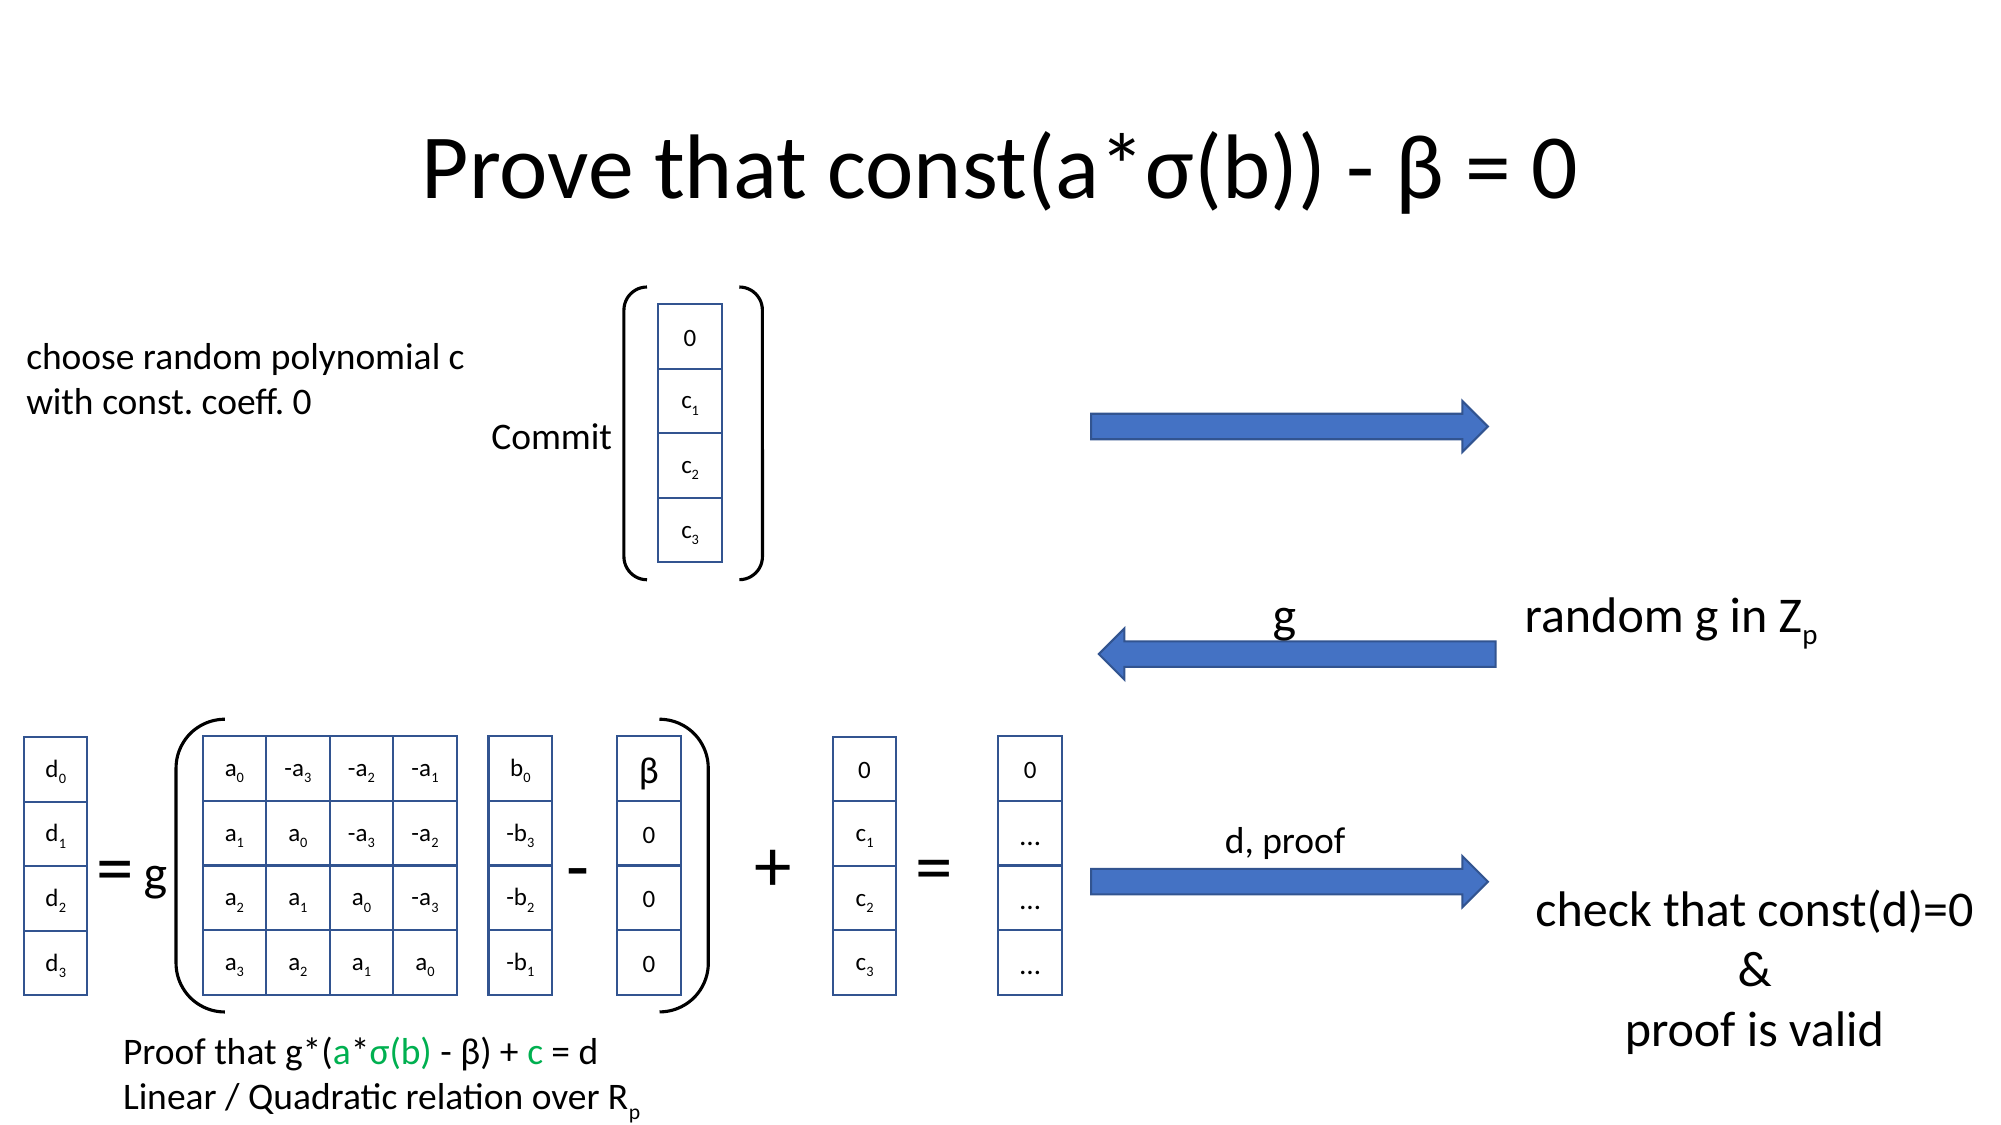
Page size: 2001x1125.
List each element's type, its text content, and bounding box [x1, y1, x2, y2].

text_box c3 [832, 929, 897, 996]
text_box choose random polynomial c with const. coeff. 0 [11, 324, 492, 475]
text_box g [128, 833, 193, 908]
text_box d0 [23, 736, 88, 801]
text_box [175, 718, 709, 1013]
title Prove that const(a*σ(b)) - β = 0 [137, 59, 1863, 278]
text_box 0 [832, 736, 897, 800]
text_box c2 [832, 865, 897, 929]
text_box Commit [492, 404, 623, 465]
text_box Proof that g*(a*σ(b) - β) + c = d Linear / Quadratic relation over Rp [108, 1019, 681, 1125]
text_box [1090, 859, 1490, 910]
text_box … [997, 929, 1063, 996]
text_box d3 [23, 930, 88, 996]
text_box … [997, 864, 1063, 929]
text_box = [900, 810, 989, 916]
text_box d, proof [1104, 809, 1467, 869]
text_box check that const(d)=0 & proof is valid [1517, 869, 1992, 1065]
text_box = [81, 811, 171, 916]
text_box … [997, 800, 1063, 864]
text_box random g in Zp [1509, 574, 1873, 658]
text_box g [1257, 575, 1322, 650]
text_box d1 [23, 801, 88, 865]
text_box d2 [23, 865, 88, 930]
text_box [1097, 626, 1497, 683]
text_box [623, 286, 763, 581]
text_box [1090, 398, 1490, 455]
text_box + [740, 809, 829, 914]
text_box c1 [832, 800, 897, 865]
text_box 0 [997, 735, 1063, 800]
